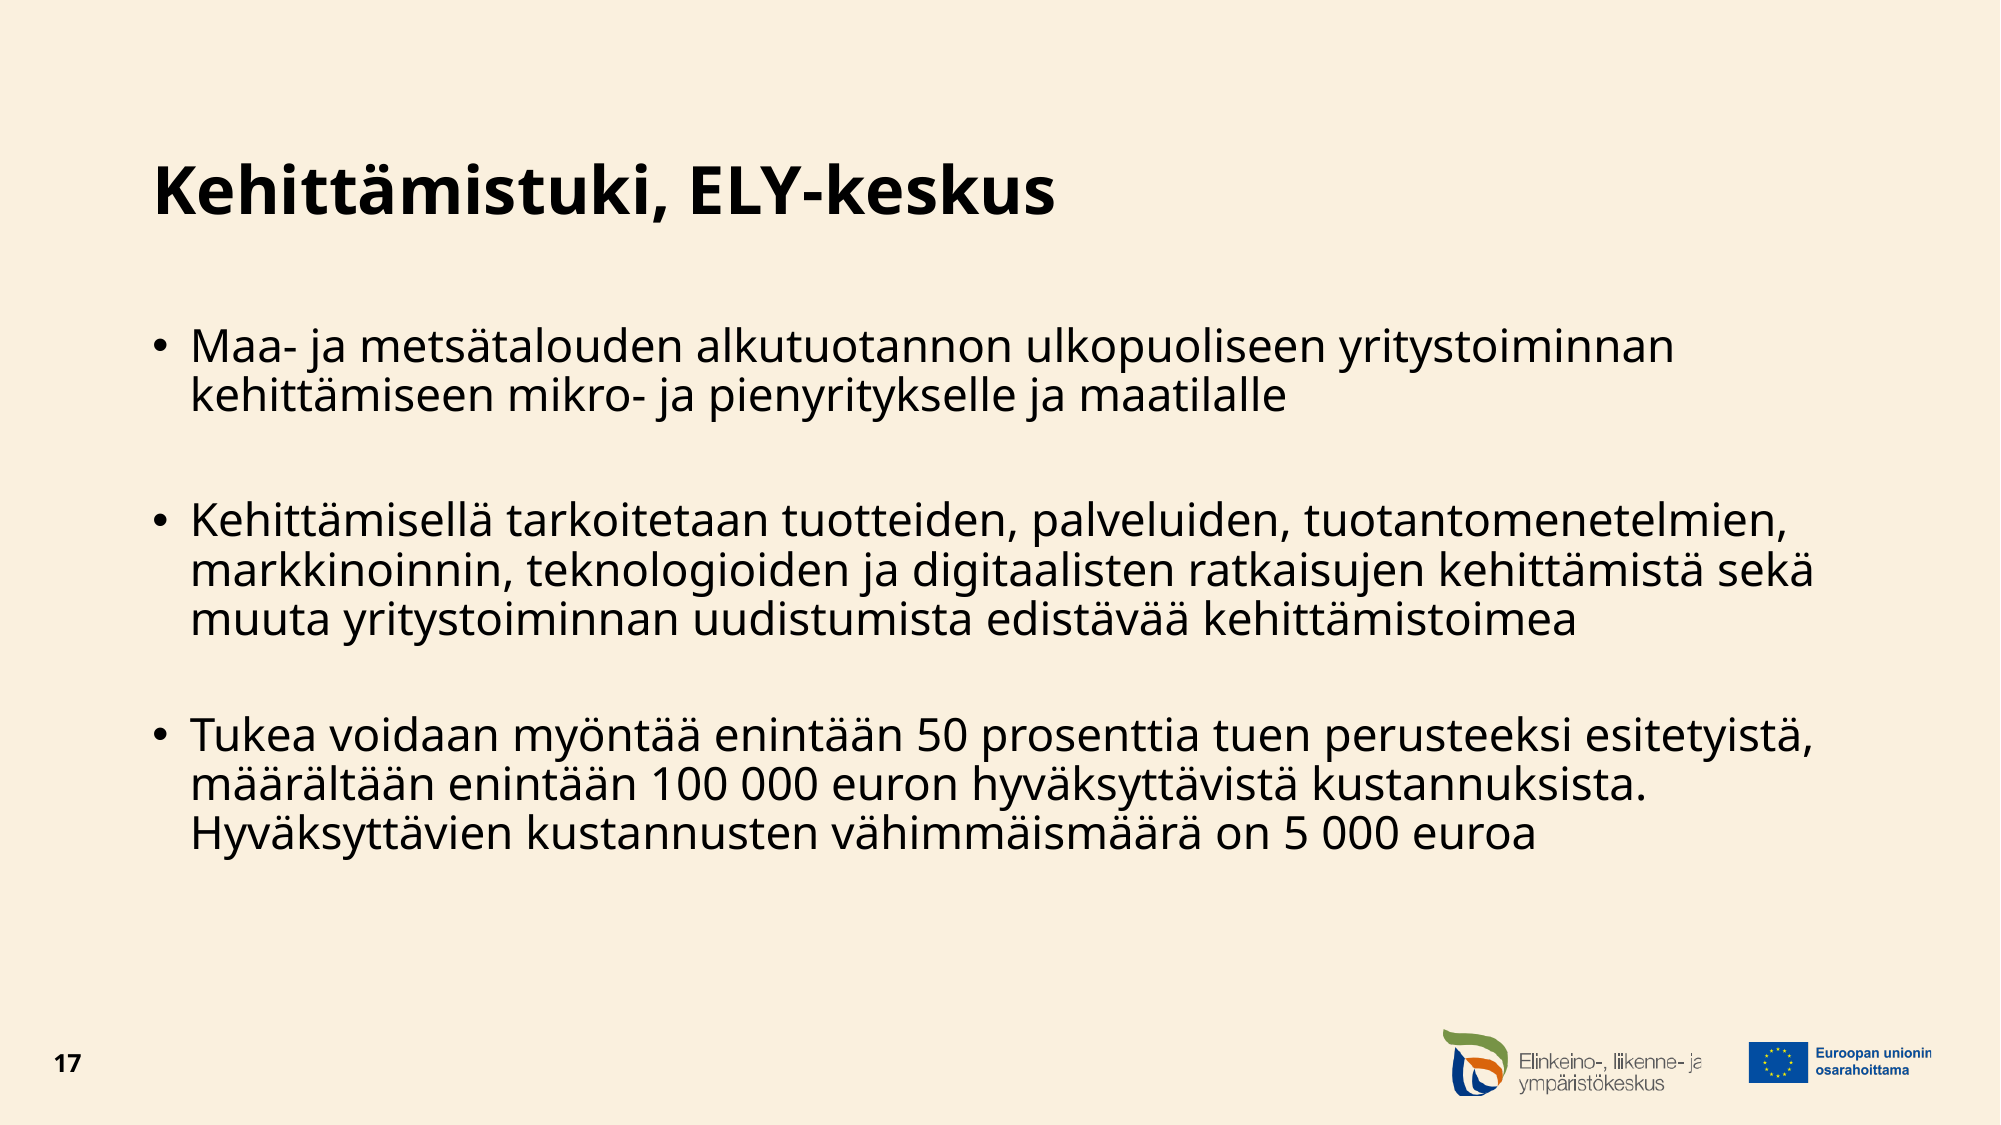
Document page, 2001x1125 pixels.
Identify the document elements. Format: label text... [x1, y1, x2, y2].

list Maa- ja metsätalouden alkutuotannon ulkopuoliseen yritystoiminnan kehittämiseen mikro- ja pienyritykselle ja maatilalle Kehittämisellä tarkoitetaan tuotteiden, palveluiden, tuotantomenetelmien, markkinoinnin, teknologioiden ja digitaalisten ratkaisujen kehittämistä sekä muuta yritystoiminnan uudistumista edistävää kehittämistoimea Tukea voidaan myöntää enintään 50 prosenttia tuen perusteeksi esitetyistä, määrältään enintään 100 000 euron hyväksyttävistä kustannuksista. Hyväksyttävien kustannusten vähimmäismäärä on 5 000 euroa [137, 315, 1882, 1015]
title Kehittämistuki, ELY-keskus [137, 128, 1882, 258]
